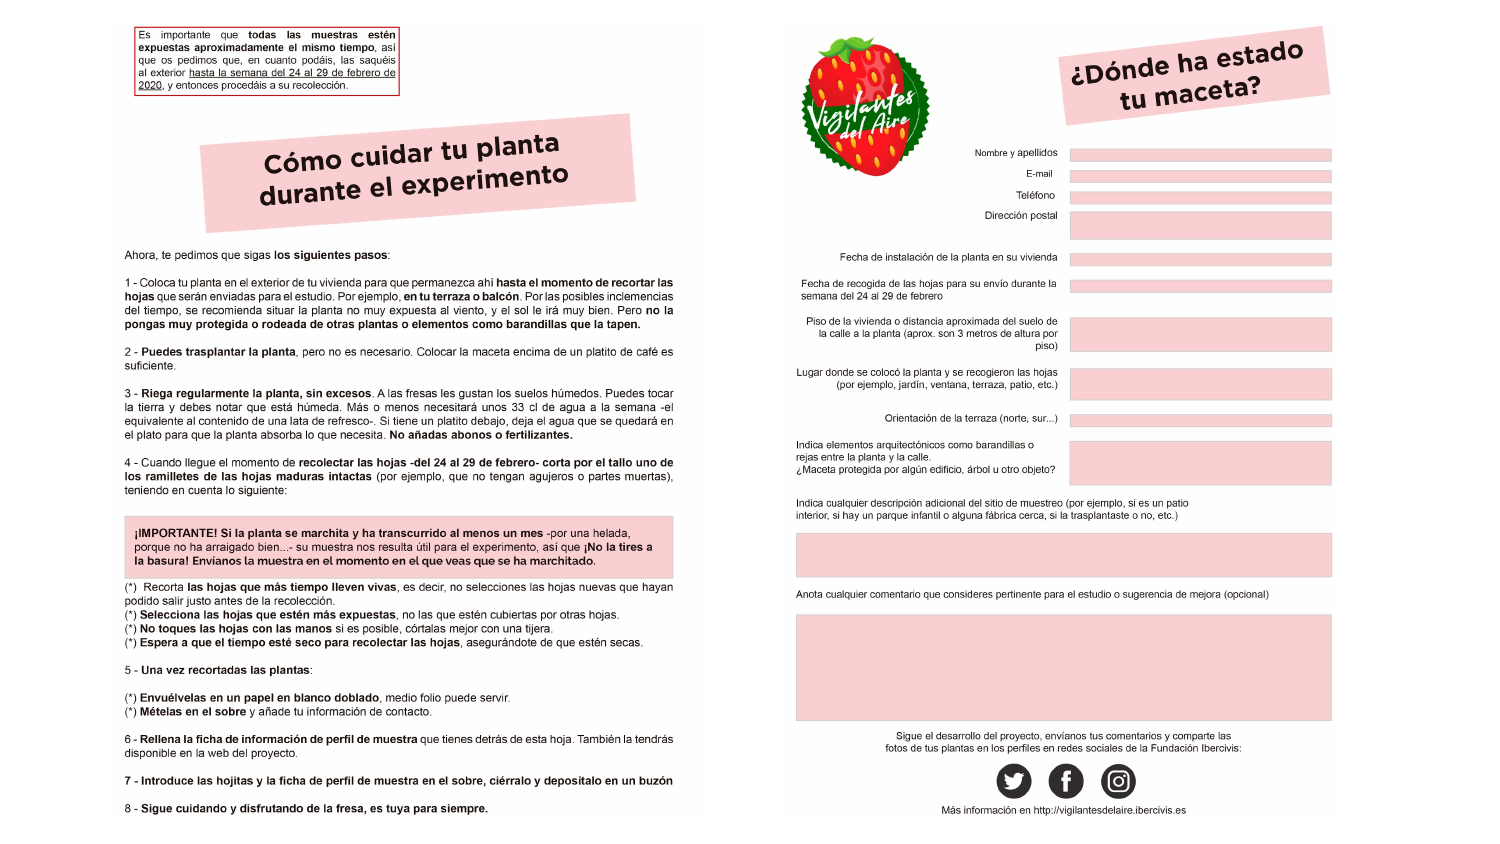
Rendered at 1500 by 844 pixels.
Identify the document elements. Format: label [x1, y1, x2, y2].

picture [785, 24, 1333, 819]
picture [112, 24, 701, 819]
